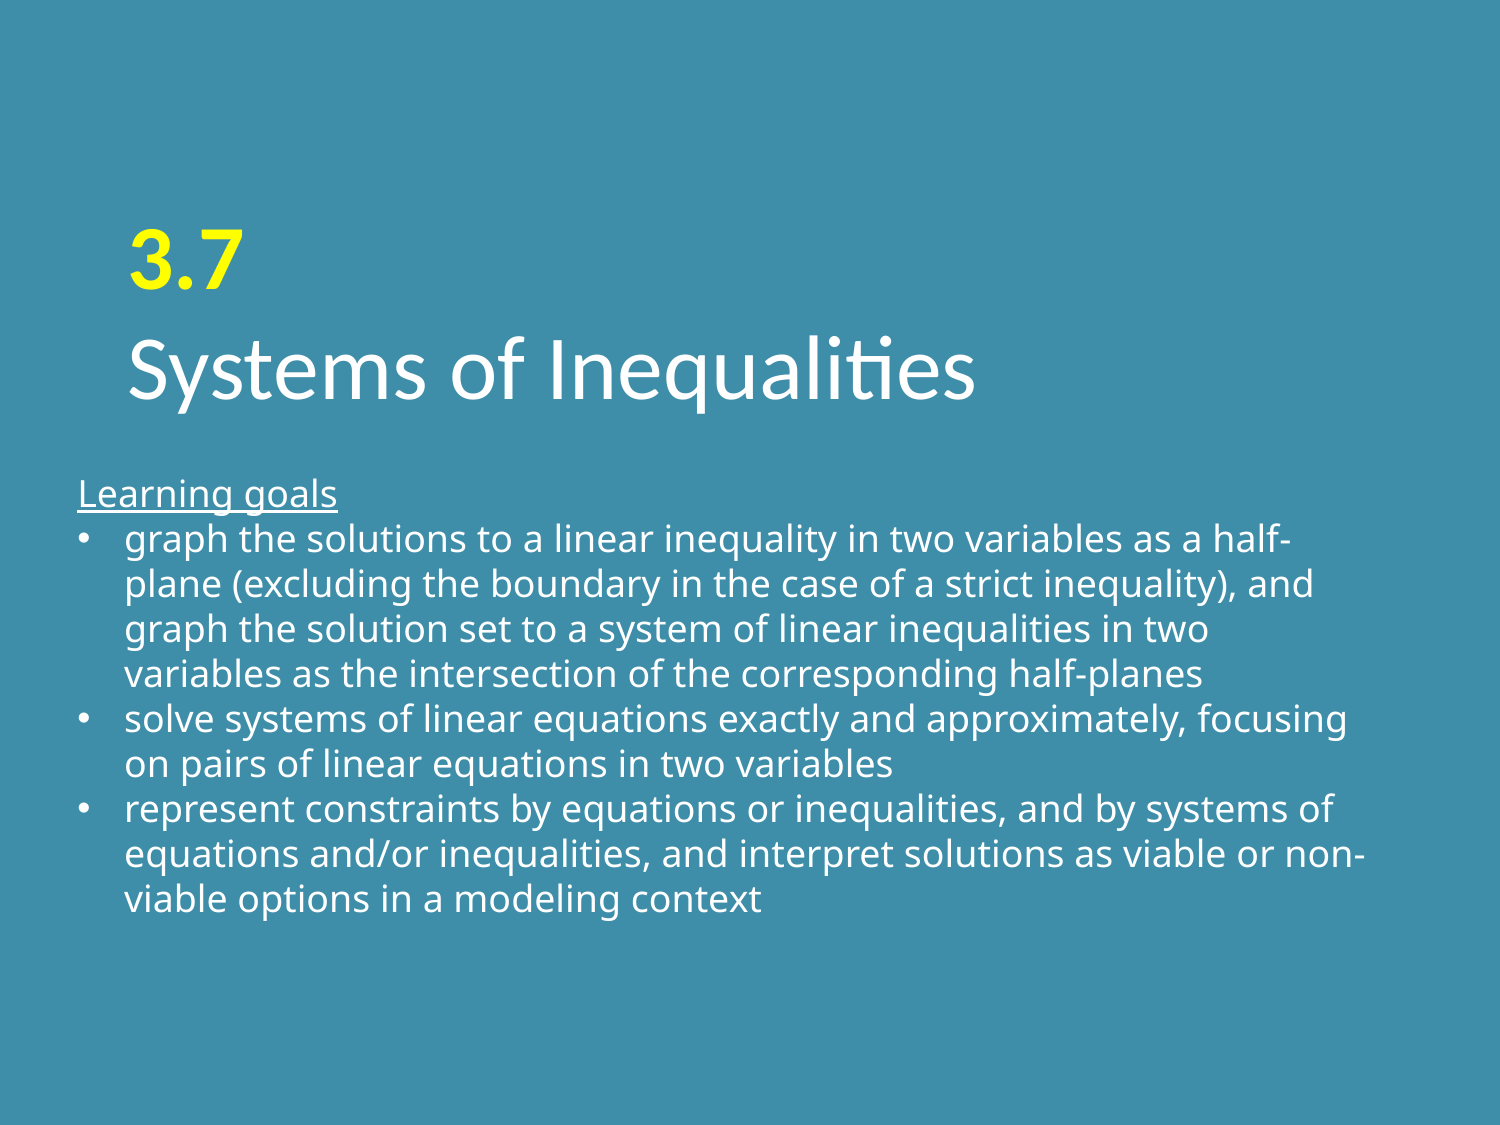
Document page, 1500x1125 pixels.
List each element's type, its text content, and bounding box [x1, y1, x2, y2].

text_box Learning goals graph the solutions to a linear inequality in two variables as a half-plane (excluding the boundary in the case of a strict inequality), and graph the solution set to a system of linear inequalities in two variables as the intersection of the corresponding half-planes solve systems of linear equations exactly and approximately, focusing on pairs of linear equations in two variables represent constraints by equations or inequalities, and by systems of equations and/or inequalities, and interpret solutions as viable or non-viable options in a modeling context [62, 462, 1388, 928]
title 3.7 Systems of Inequalities [112, 187, 1388, 429]
